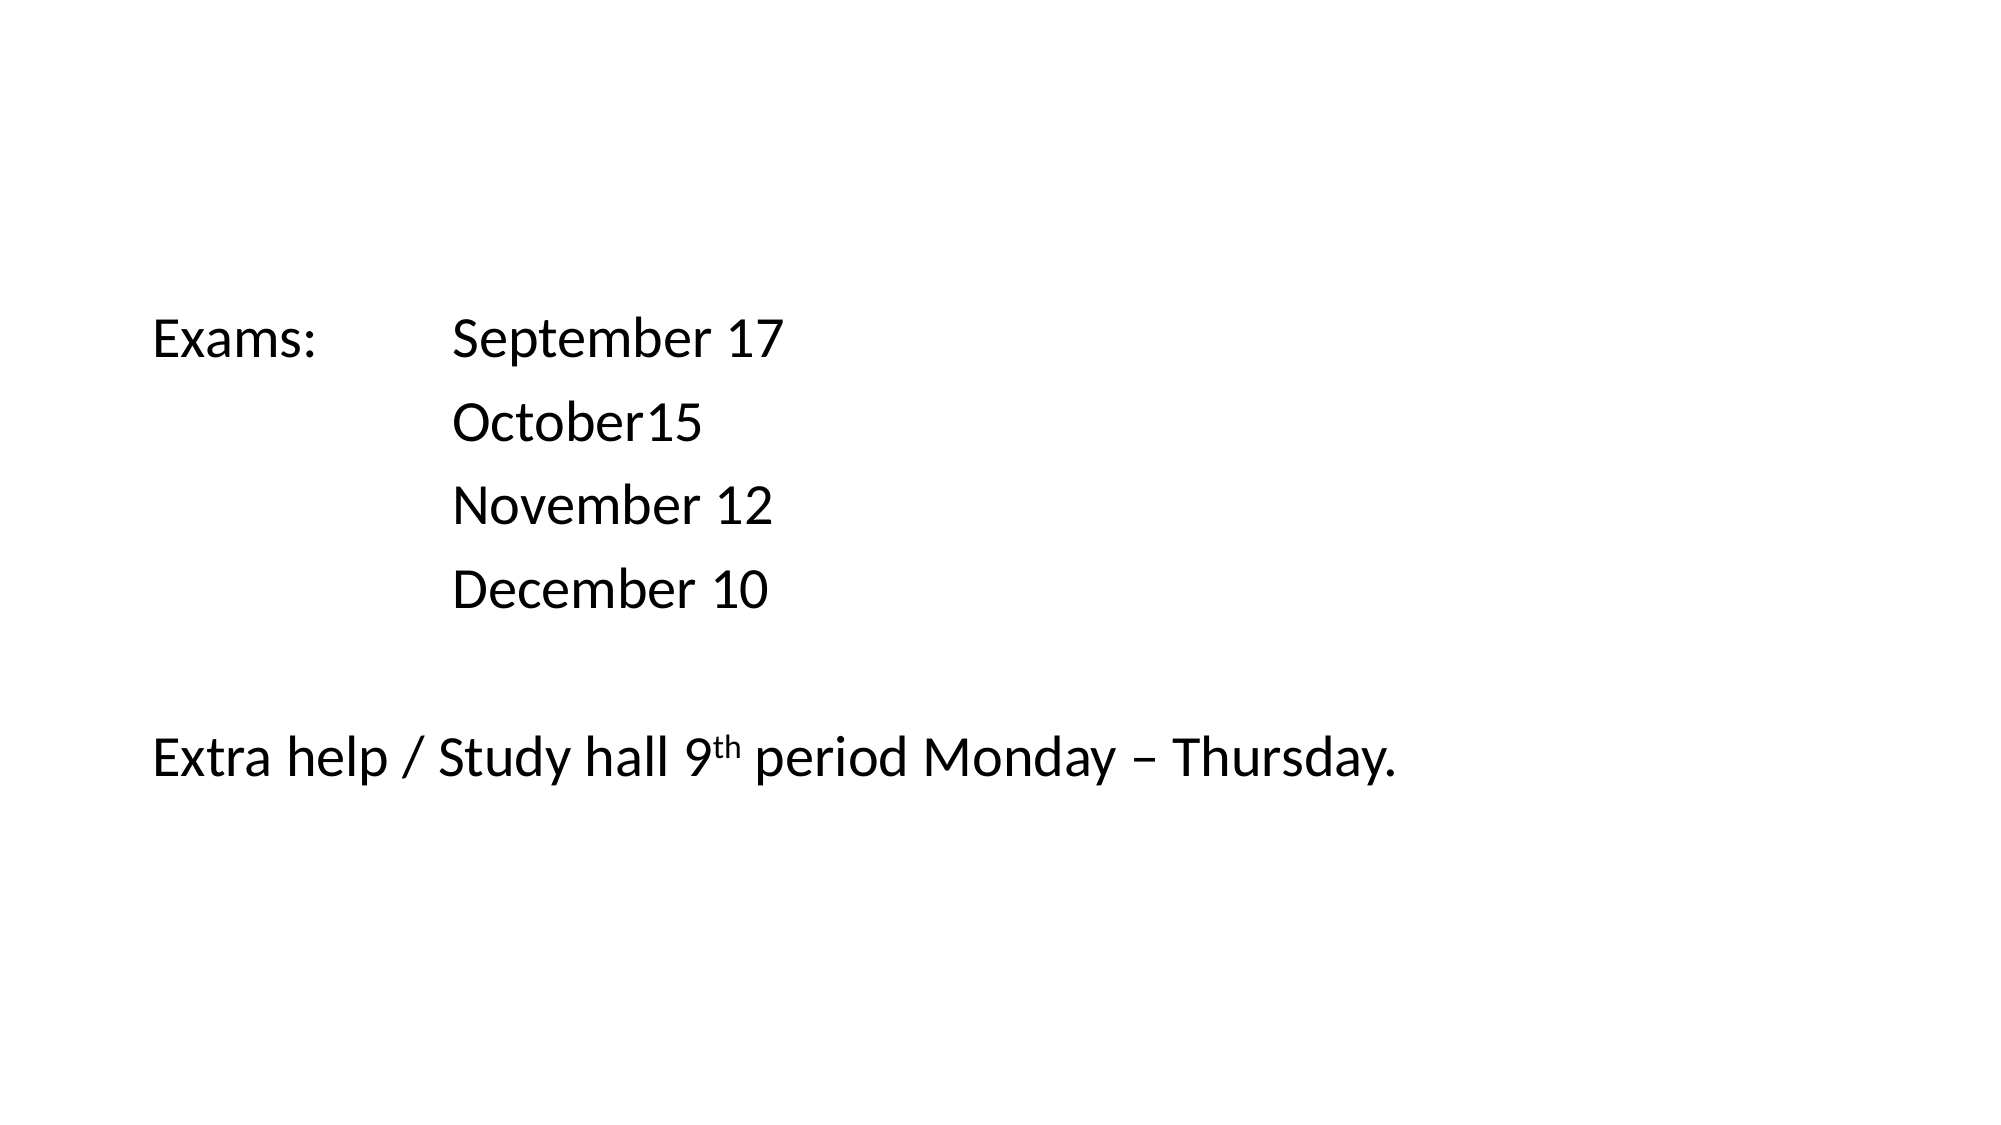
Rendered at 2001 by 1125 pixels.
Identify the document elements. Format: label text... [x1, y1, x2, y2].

list Exams: September 17 October15 November 12 December 10 Extra help / Study hall 9th period Monday – Thursday. [137, 299, 1863, 1014]
